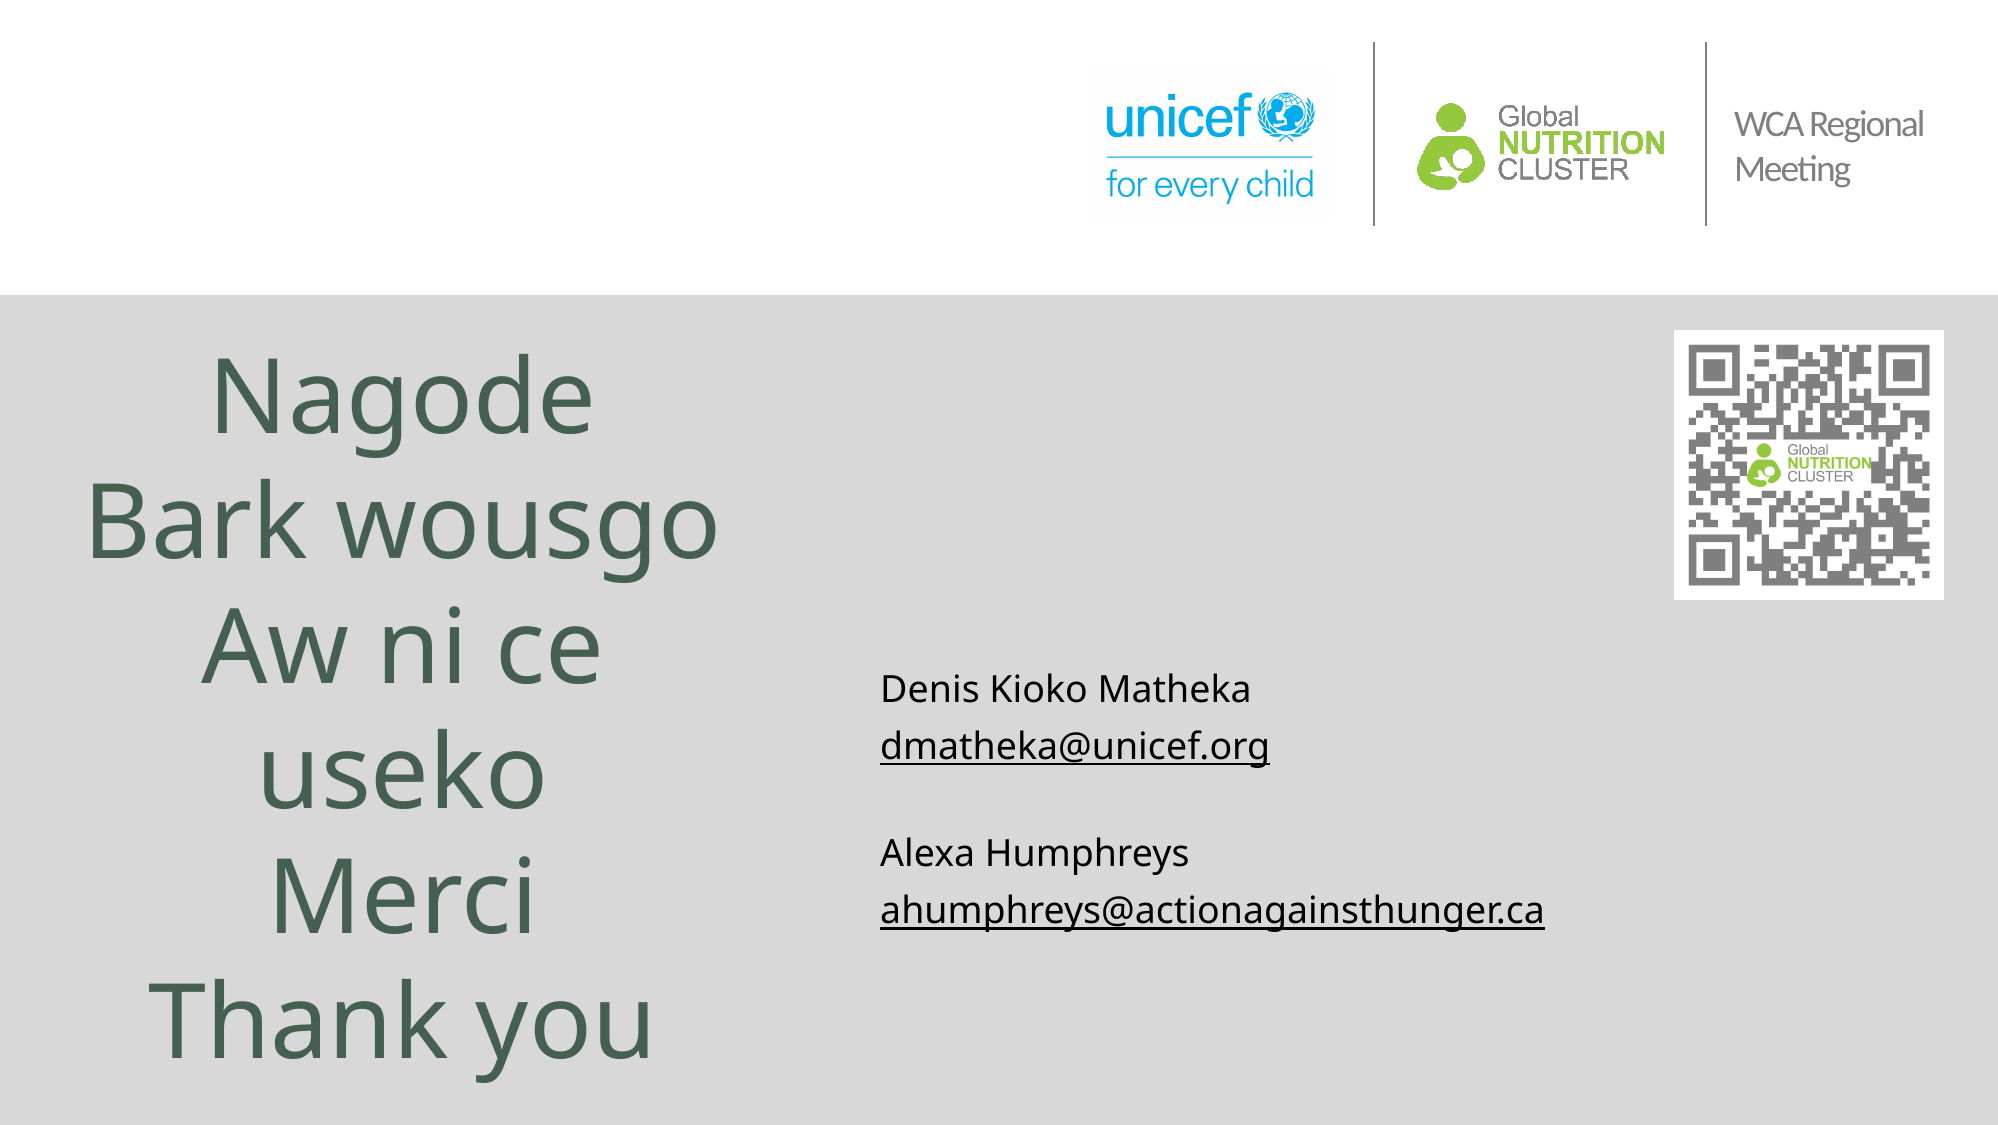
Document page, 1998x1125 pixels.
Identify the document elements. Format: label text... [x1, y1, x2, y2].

text_box Nagode Bark wousgo Aw ni ce useko Merci Thank you [58, 329, 748, 1080]
text_box [0, 294, 1998, 1125]
text_box Denis Kioko Matheka dmatheka@unicef.org Alexa Humphreys ahumphreys@actionagainsthunger.ca [865, 618, 1767, 985]
picture [1086, 69, 1330, 219]
picture [1417, 103, 1664, 191]
picture [1674, 330, 1945, 600]
text_box WCA Regional Meeting [1731, 95, 1998, 192]
